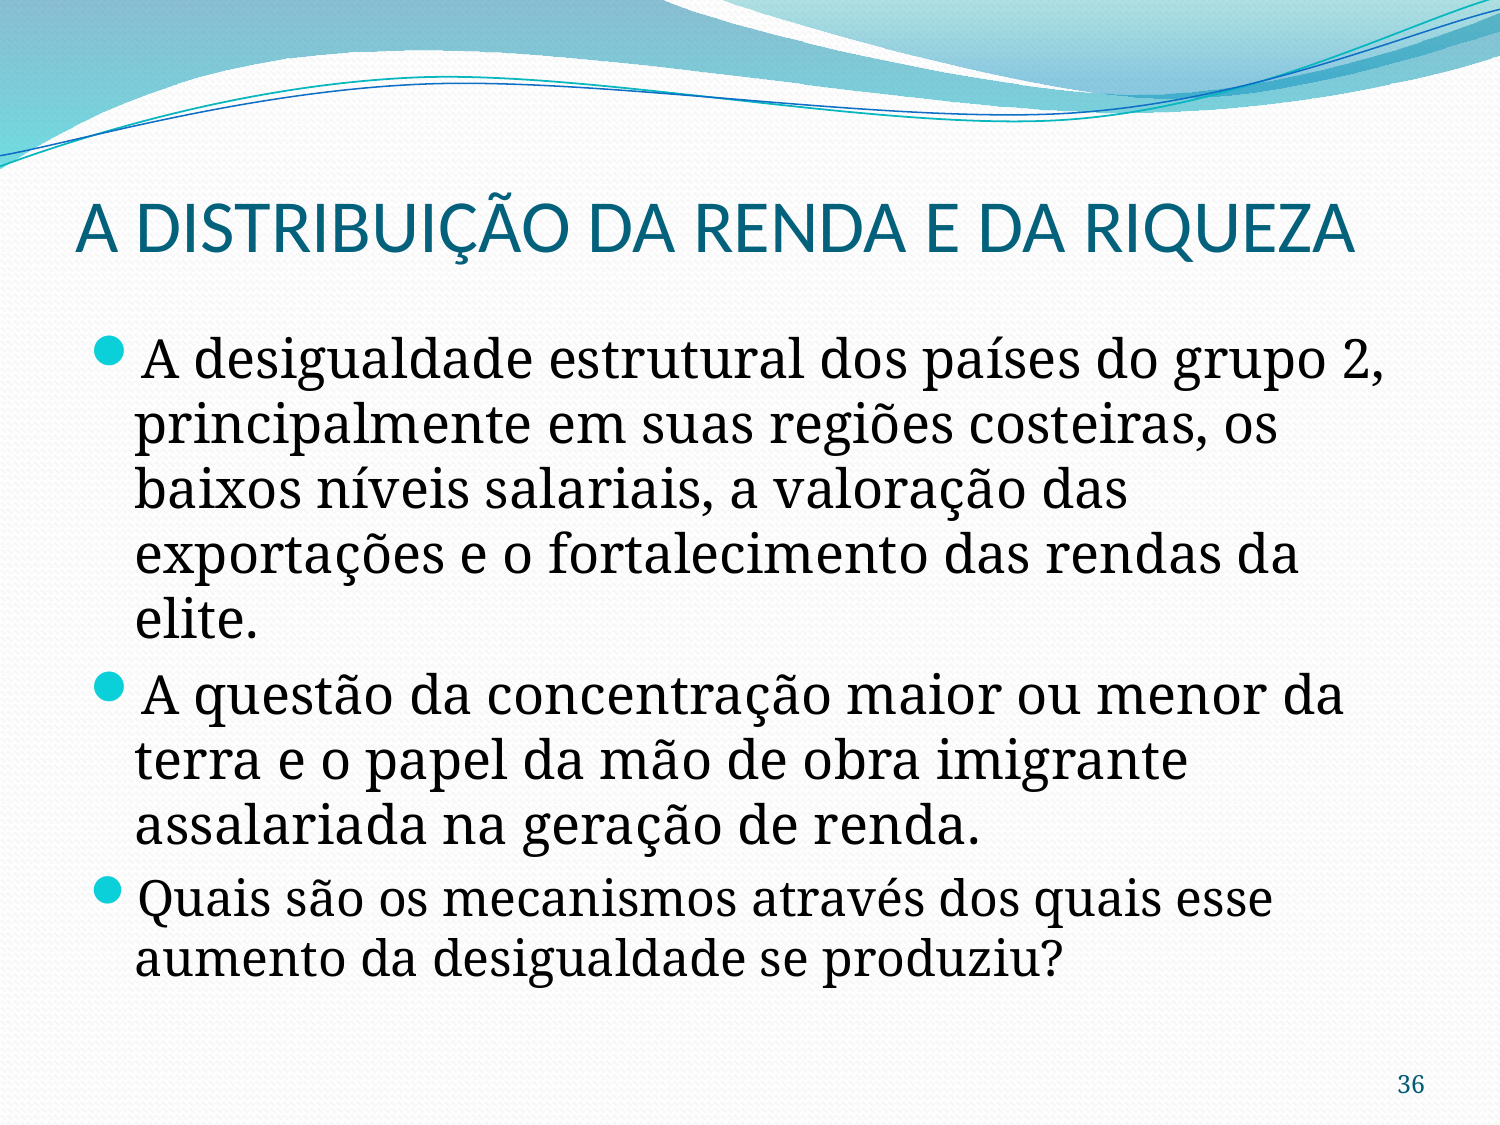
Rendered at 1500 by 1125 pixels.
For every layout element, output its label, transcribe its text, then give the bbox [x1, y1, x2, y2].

slide_number 36 [1299, 1042, 1425, 1103]
title A DISTRIBUIÇÃO DA RENDA E DA RIQUEZA [75, 115, 1425, 268]
list A desigualdade estrutural dos países do grupo 2, principalmente em suas regiões costeiras, os baixos níveis salariais, a valoração das exportações e o fortalecimento das rendas da elite. A questão da concentração maior ou menor da terra e o papel da mão de obra imigrante assalariada na geração de renda. Quais são os mecanismos através dos quais esse aumento da desigualdade se produziu? [75, 317, 1425, 1038]
